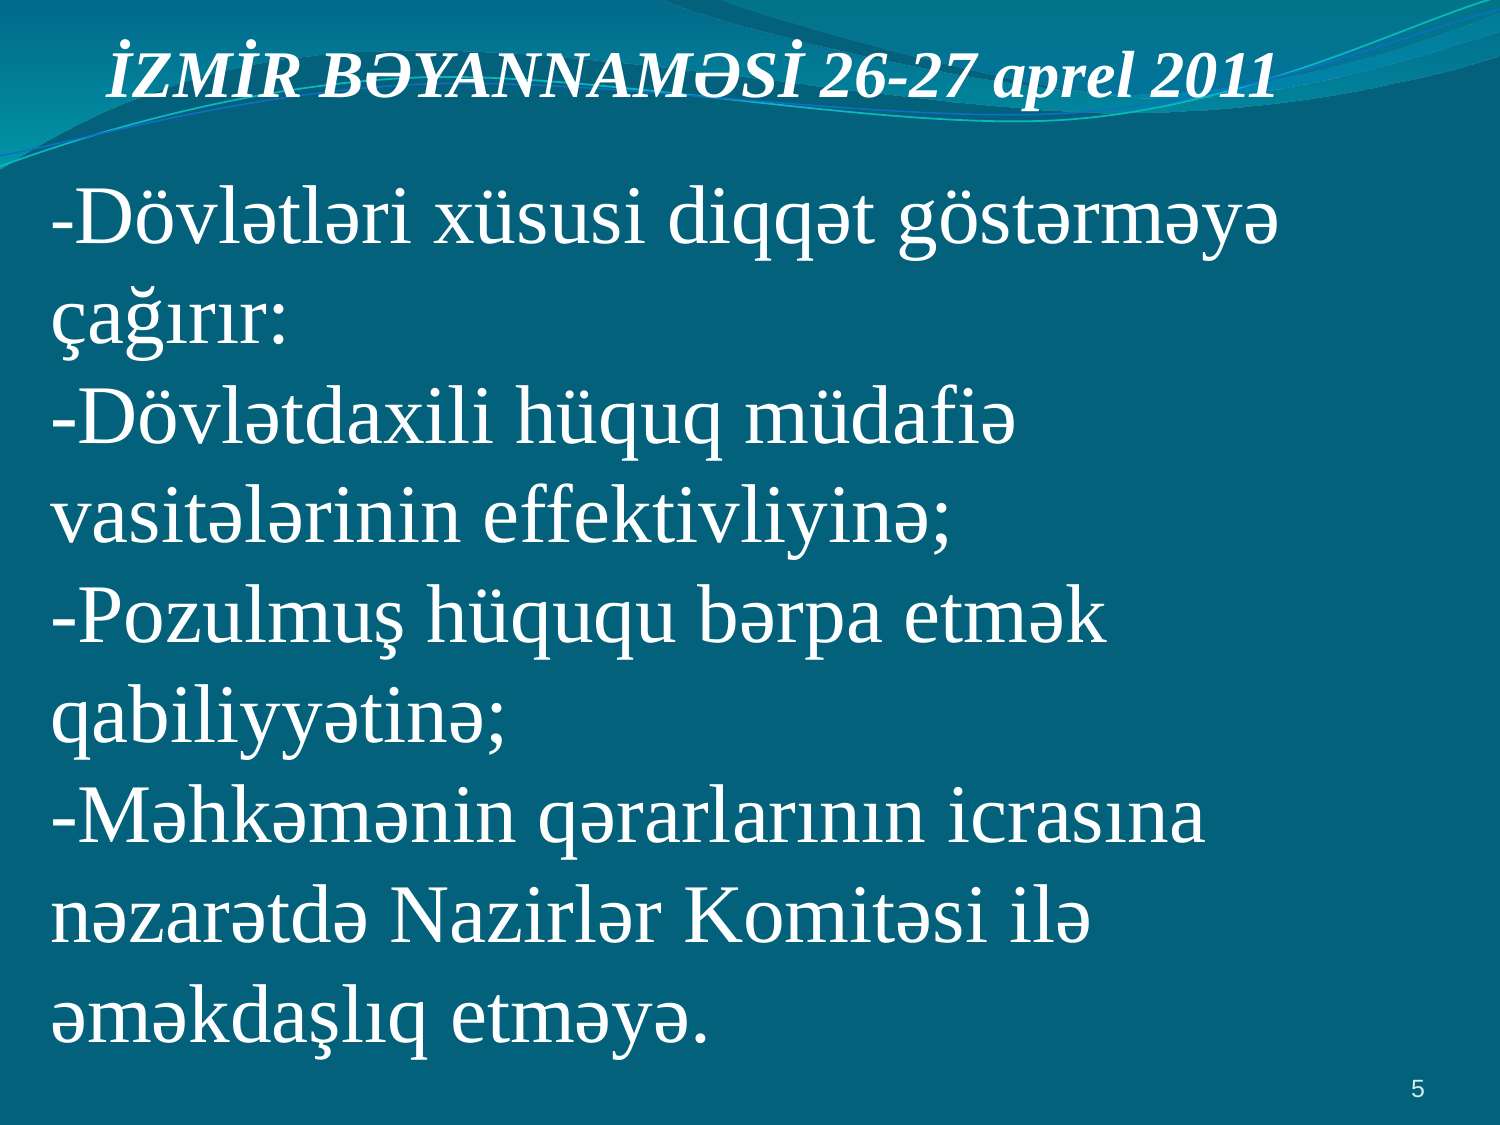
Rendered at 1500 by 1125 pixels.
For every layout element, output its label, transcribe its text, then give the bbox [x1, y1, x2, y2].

text_box İZMİR BƏYANNAMƏSİ 26-27 aprel 2011 [58, 23, 1310, 119]
slide_number 5 [1299, 1067, 1425, 1103]
text_box -Dövlətləri xüsusi diqqət göstərməyə çağırır: -Dövlətdaxili hüquq müdafiə vasitələrinin effektivliyinə; -Pozulmuş hüququ bərpa etmək qabiliyyətinə; -Məhkəmənin qərarlarının icrasına nəzarətdə Nazirlər Komitəsi ilə əməkdaşlıq etməyə. [35, 152, 1465, 1067]
